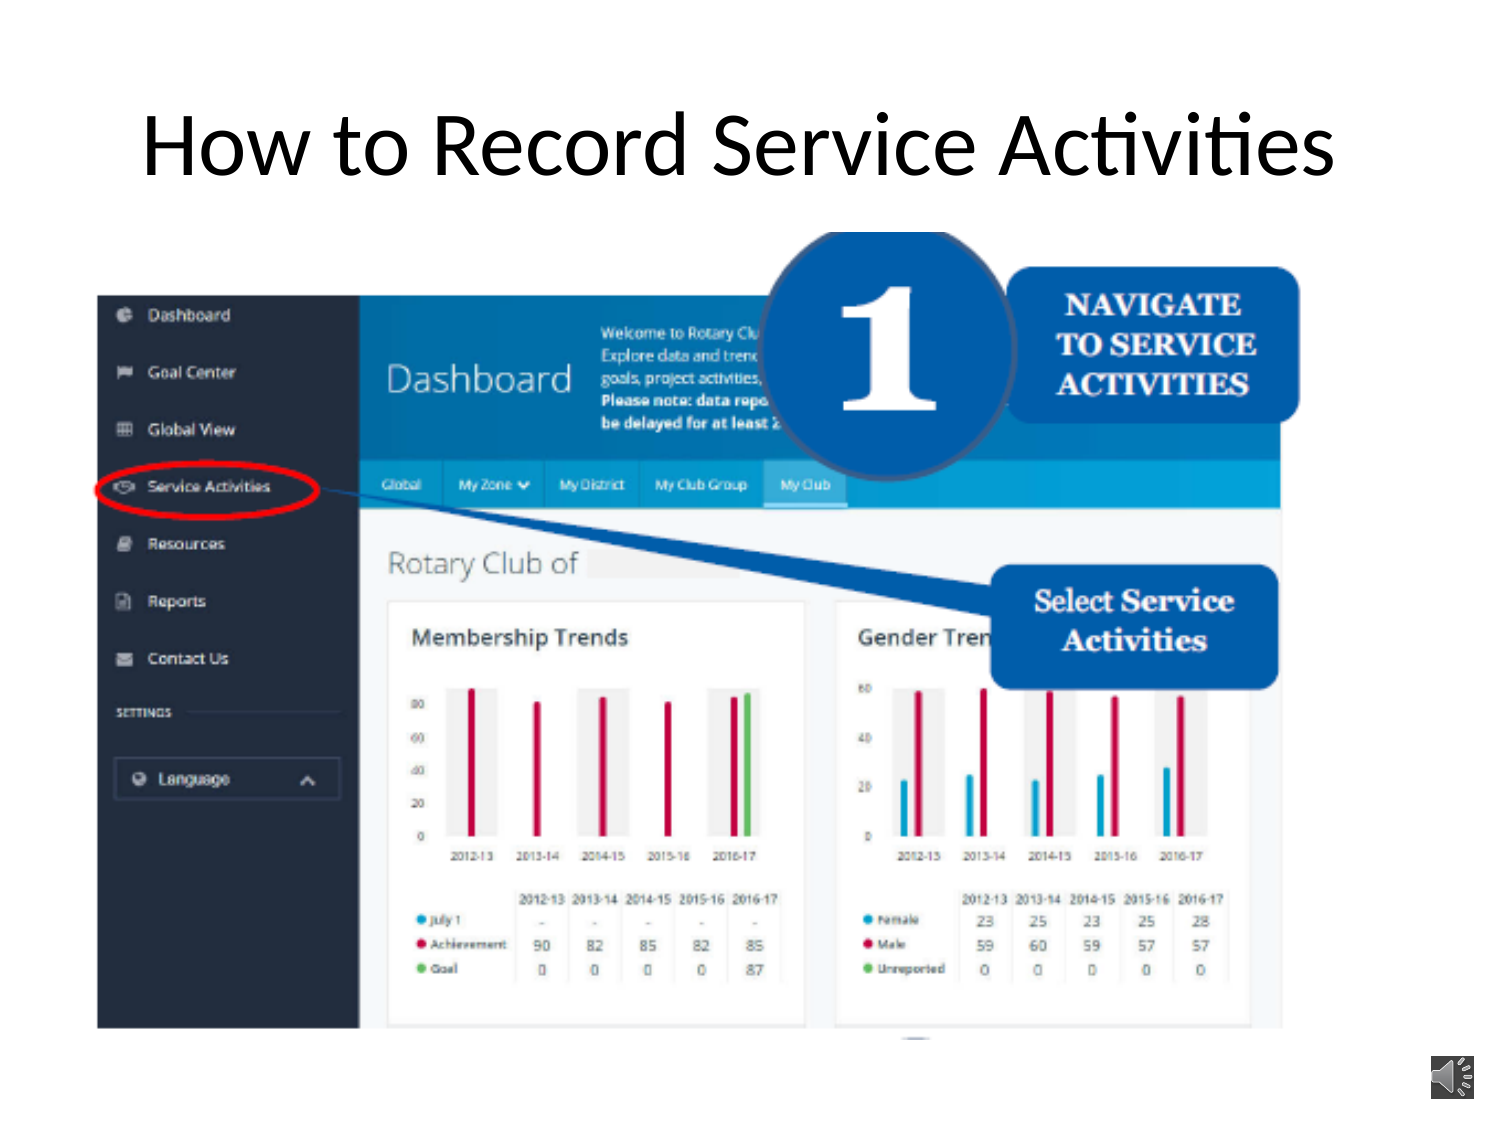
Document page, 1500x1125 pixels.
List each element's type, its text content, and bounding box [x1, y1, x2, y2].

picture [1430, 1055, 1476, 1101]
picture [34, 232, 1409, 1041]
title How to Record Service Activities [75, 45, 1425, 233]
